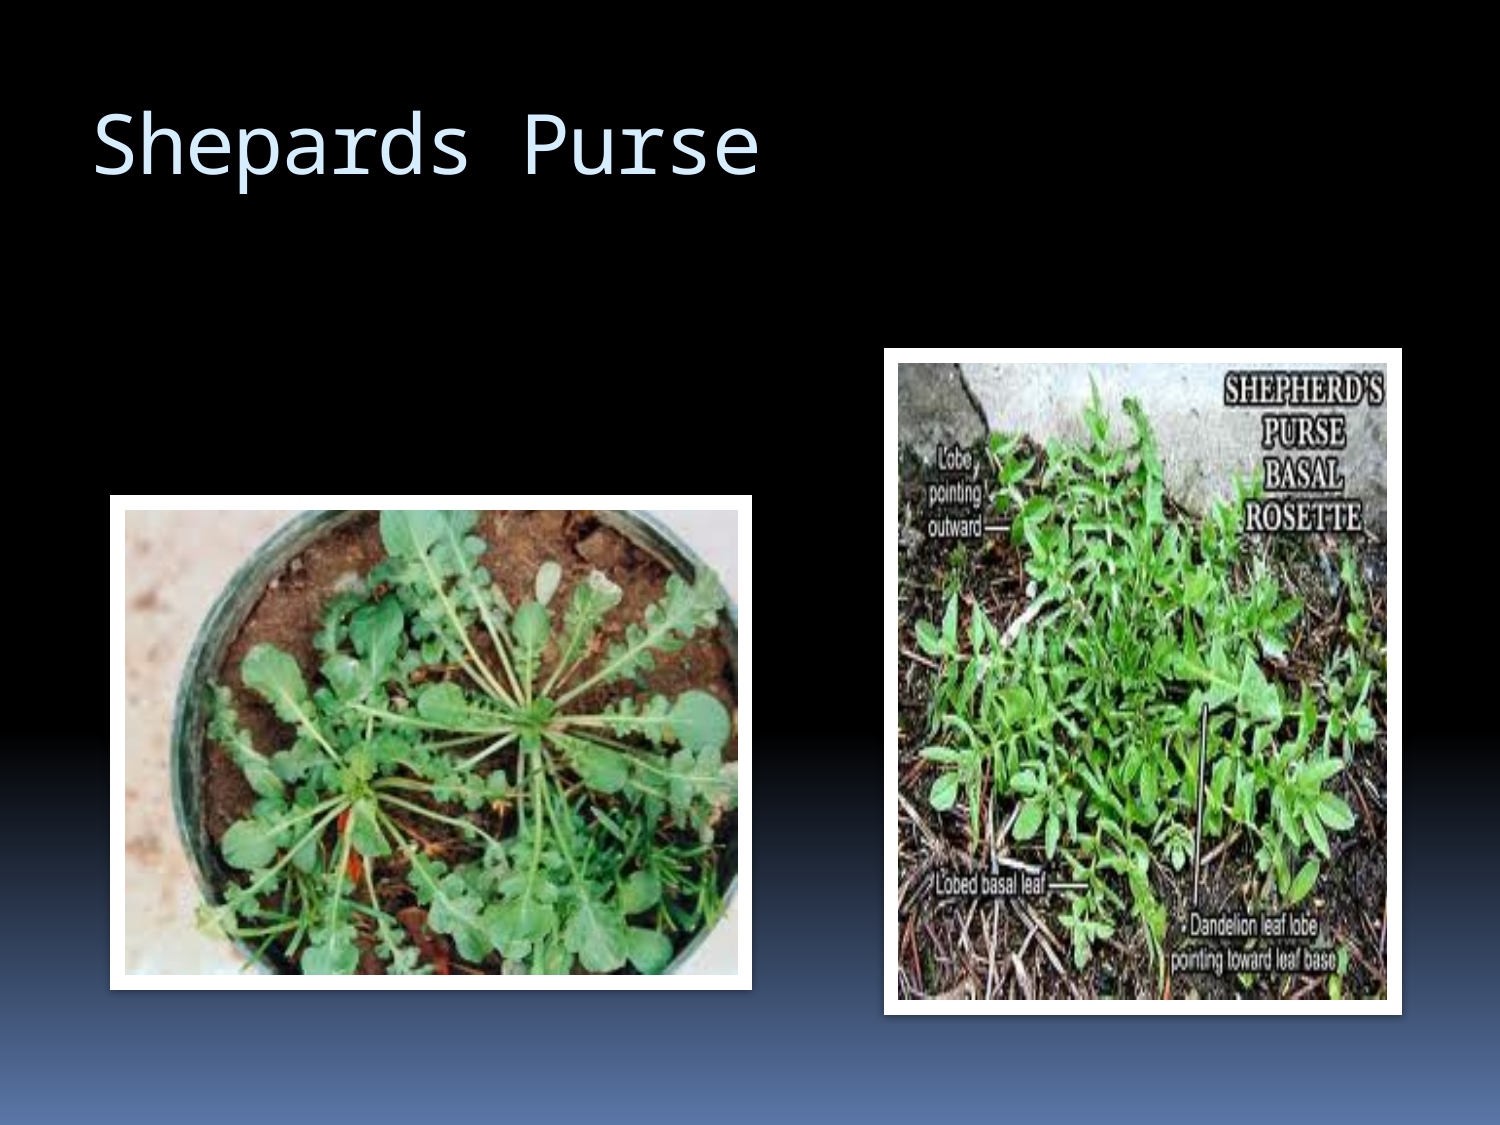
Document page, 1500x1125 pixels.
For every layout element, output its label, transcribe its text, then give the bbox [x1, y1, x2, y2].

title Shepards Purse [75, 83, 1425, 234]
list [897, 362, 1388, 1001]
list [124, 509, 738, 976]
